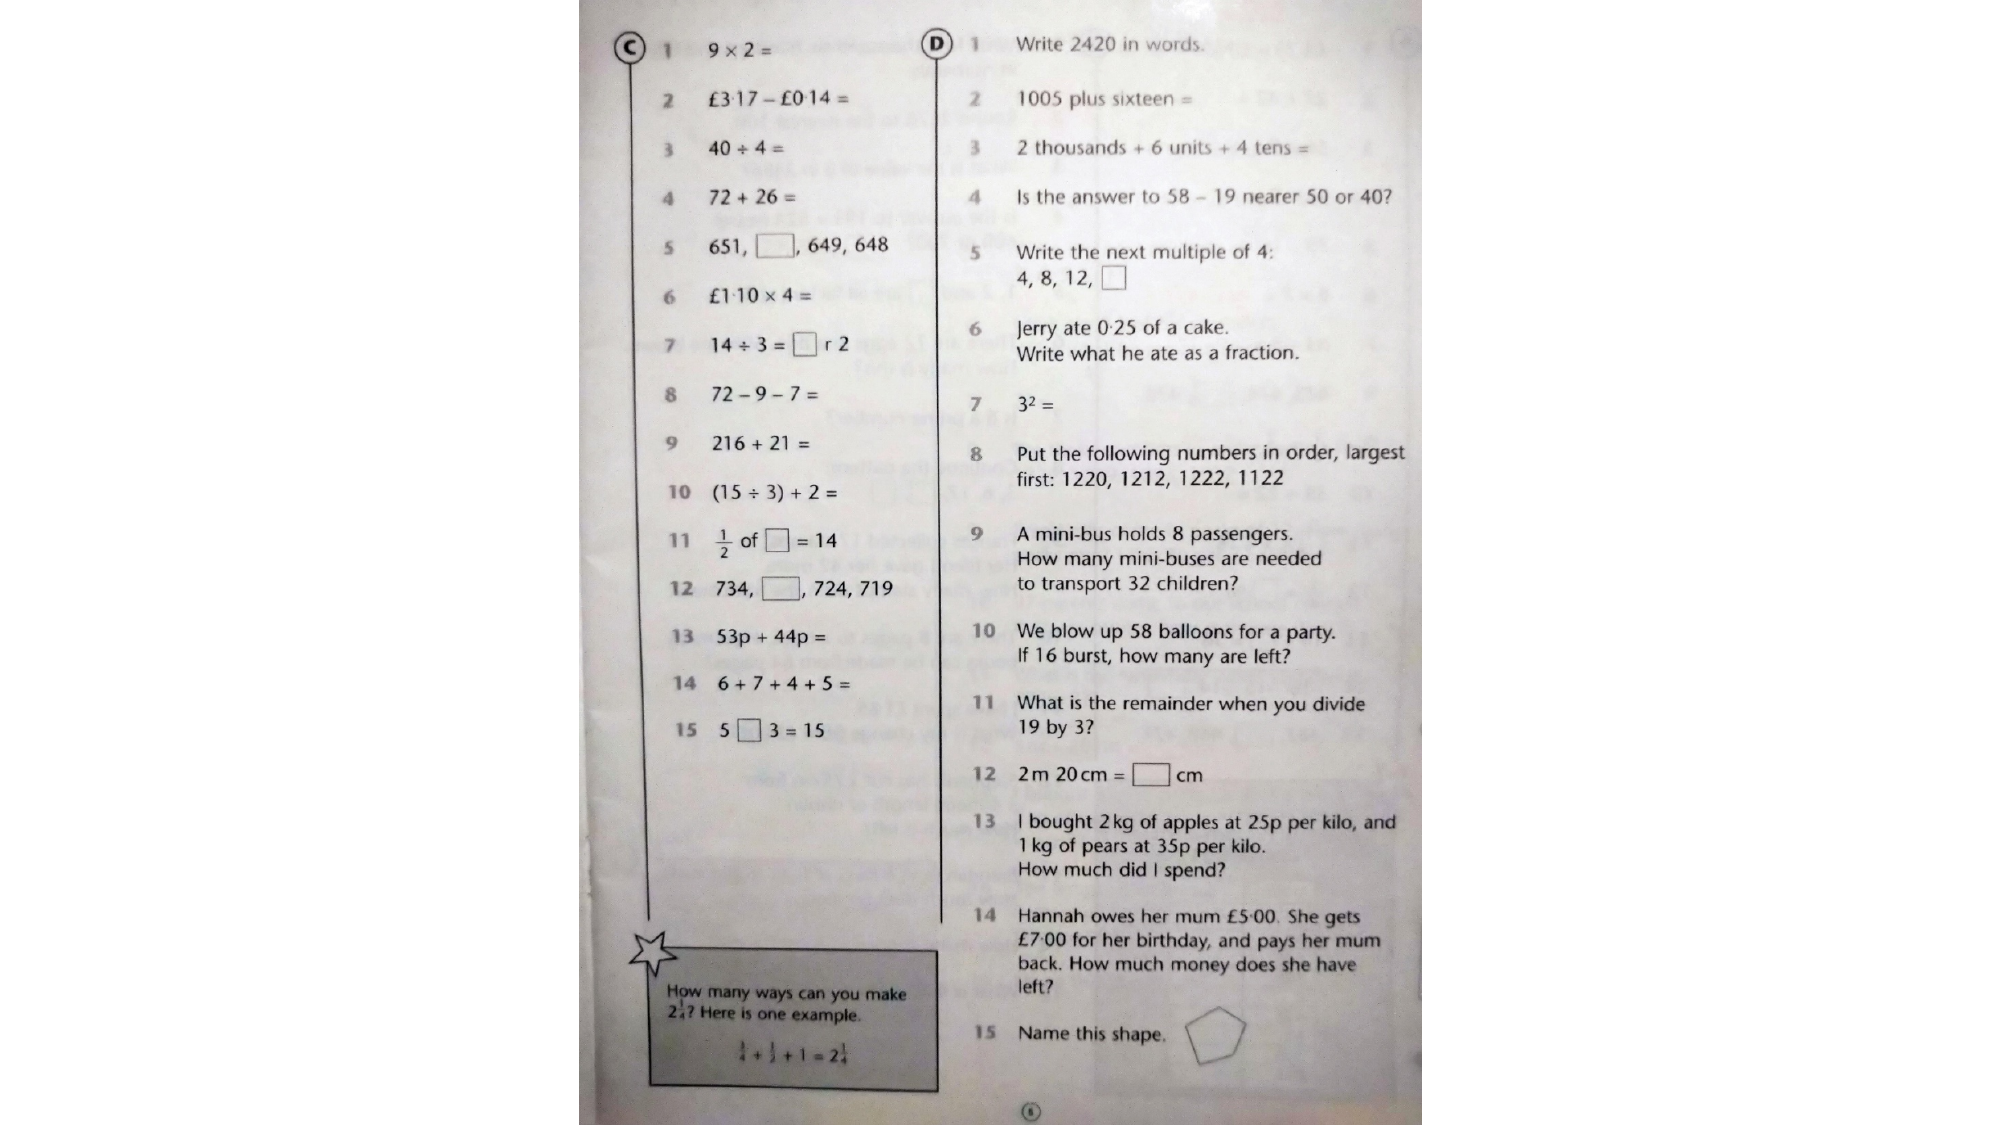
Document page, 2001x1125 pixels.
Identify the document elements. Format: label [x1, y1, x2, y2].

picture [437, 1, 1563, 1124]
